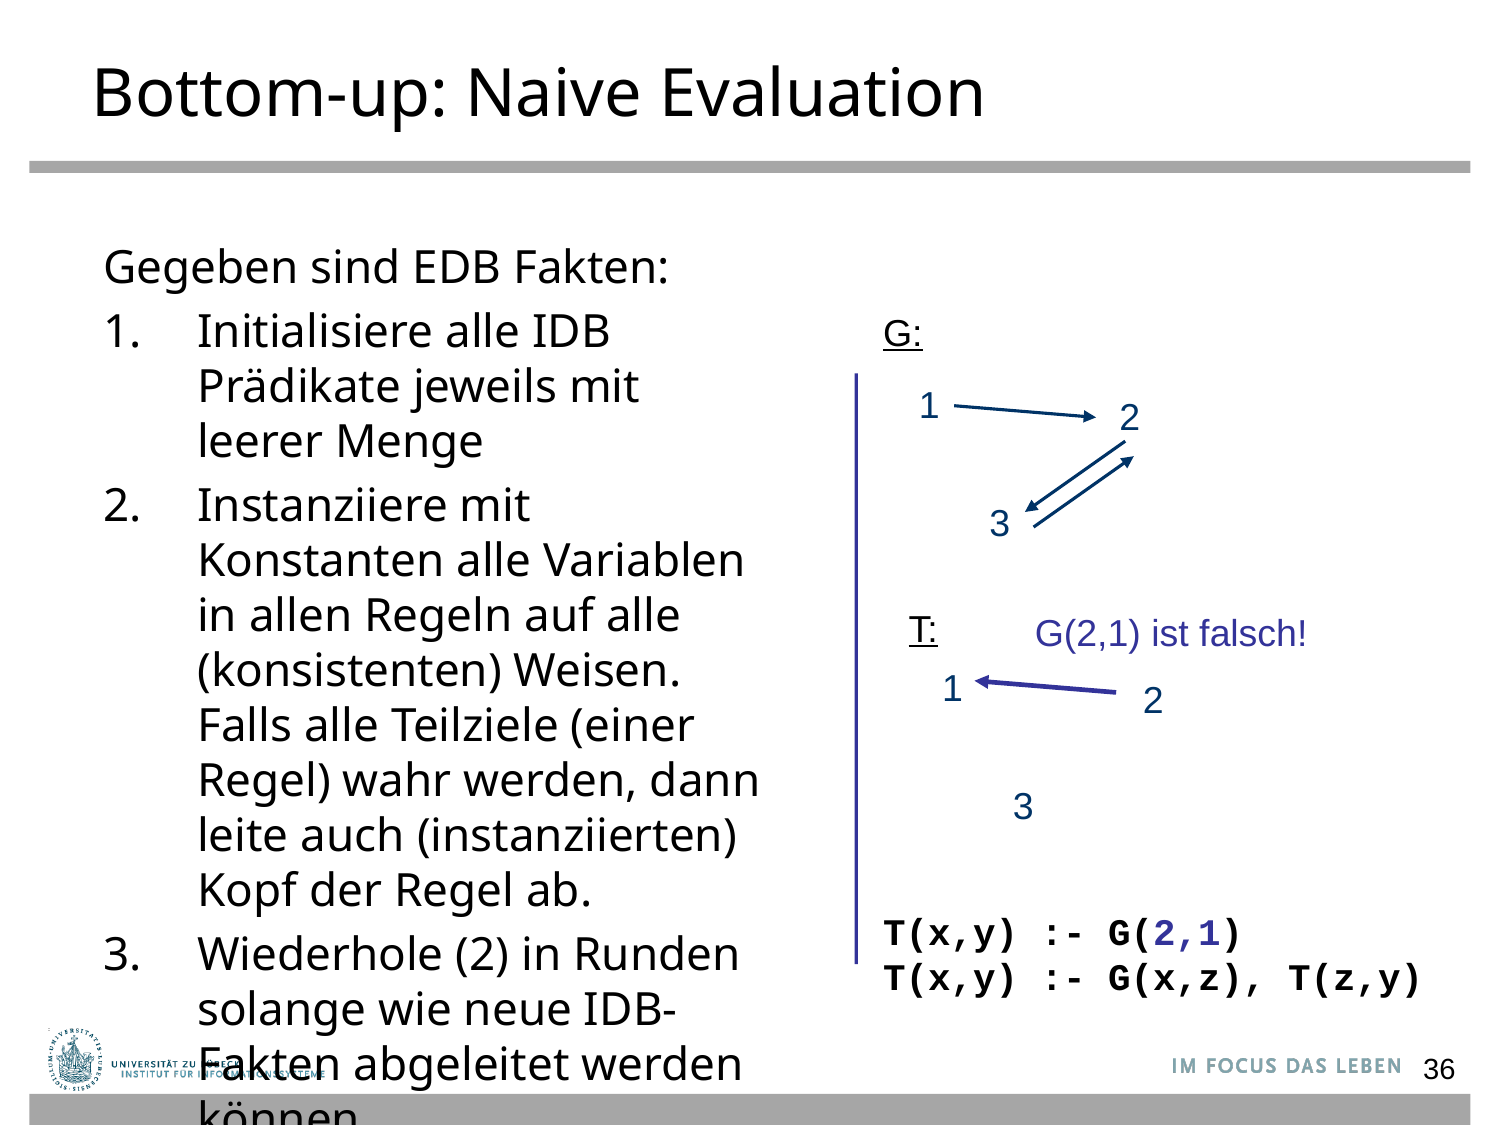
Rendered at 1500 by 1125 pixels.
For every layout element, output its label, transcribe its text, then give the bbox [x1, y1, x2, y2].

text_box T(x,y) :- G(2,1) T(x,y) :- G(x,z), T(z,y) [868, 900, 1439, 1006]
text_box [903, 373, 1156, 553]
text_box 1 [927, 656, 978, 717]
text_box 2 [1128, 668, 1179, 729]
list Gegeben sind EDB Fakten: Initialisiere alle IDB Prädikate jeweils mit leerer Menge Instanziiere mit Konstanten alle Variablen in allen Regeln auf alle (konsistenten) Weisen. Falls alle Teilziele (einer Regel) wahr werden, dann leite auch (instanziierten) Kopf der Regel ab. Wiederhole (2) in Runden solange wie neue IDB-Fakten abgeleitet werden können [88, 230, 777, 1050]
title Bottom-up: Naive Evaluation [76, 42, 1427, 126]
text_box 3 [998, 775, 1049, 835]
text_box G(2,1) ist falsch! [1020, 601, 1323, 661]
slide_number 36 [1305, 1050, 1471, 1083]
text_box T: [893, 597, 953, 658]
text_box [974, 675, 1117, 693]
text_box G: [868, 301, 938, 362]
picture [1173, 1058, 1305, 1073]
